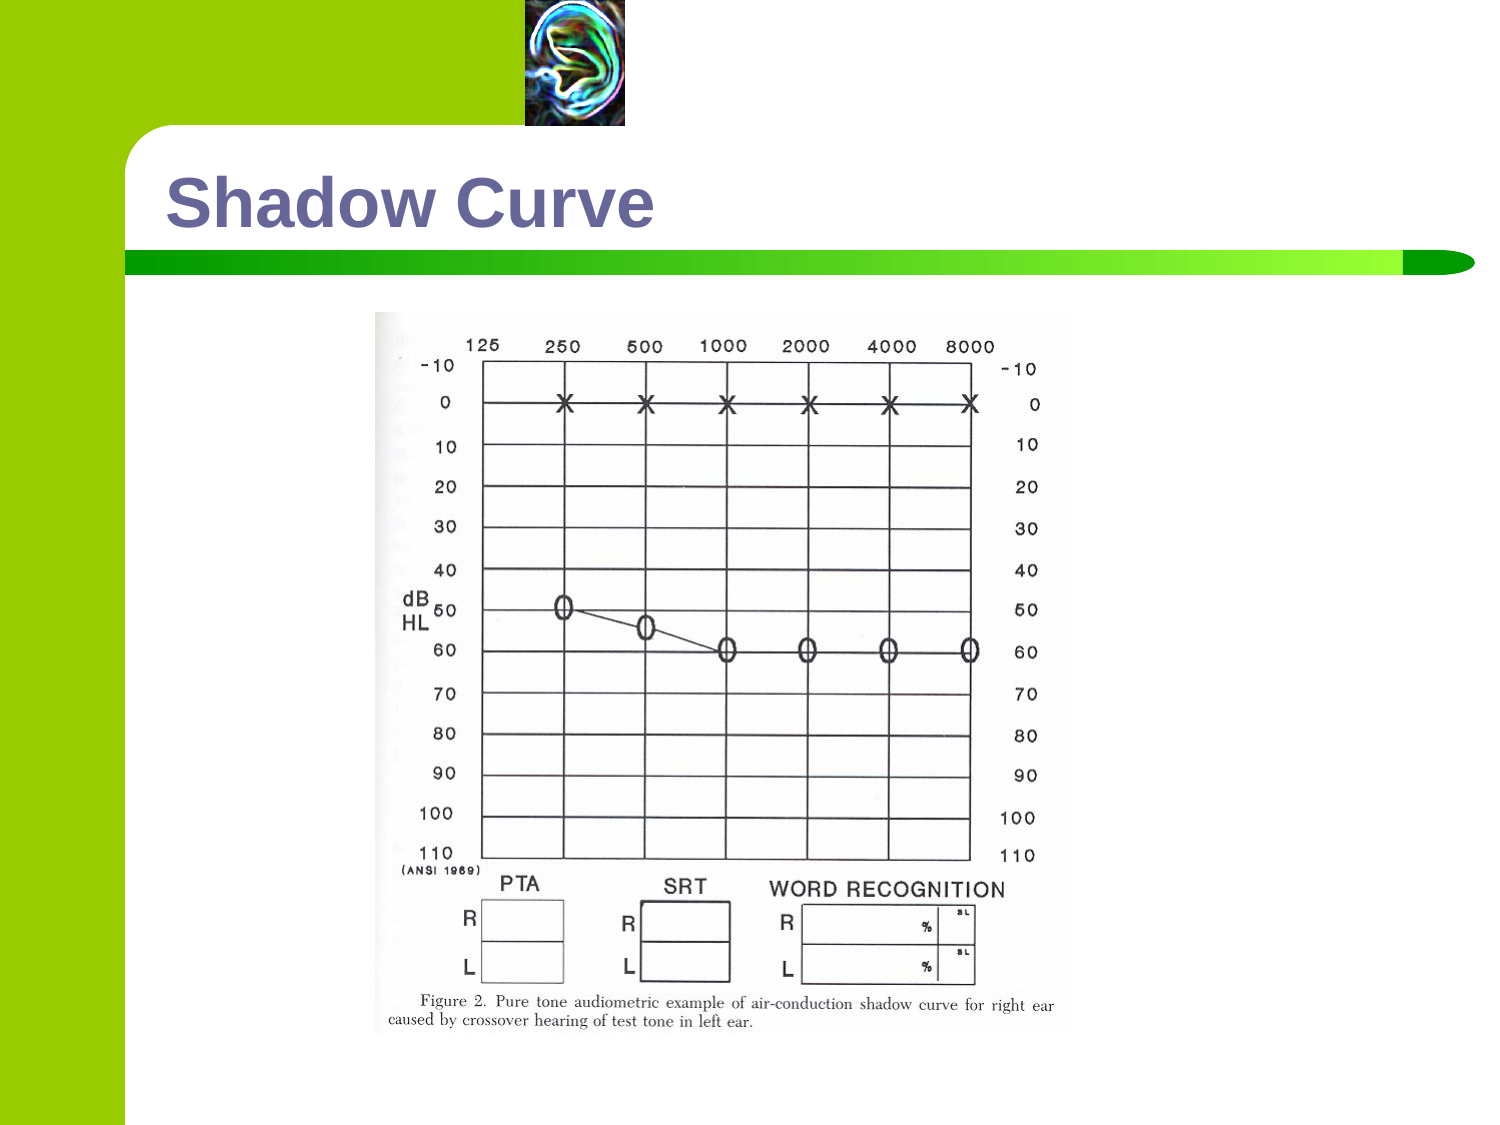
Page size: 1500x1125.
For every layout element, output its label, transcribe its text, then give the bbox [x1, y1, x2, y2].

picture [374, 312, 1072, 1034]
title Shadow Curve [149, 124, 1463, 251]
picture [525, 0, 625, 124]
